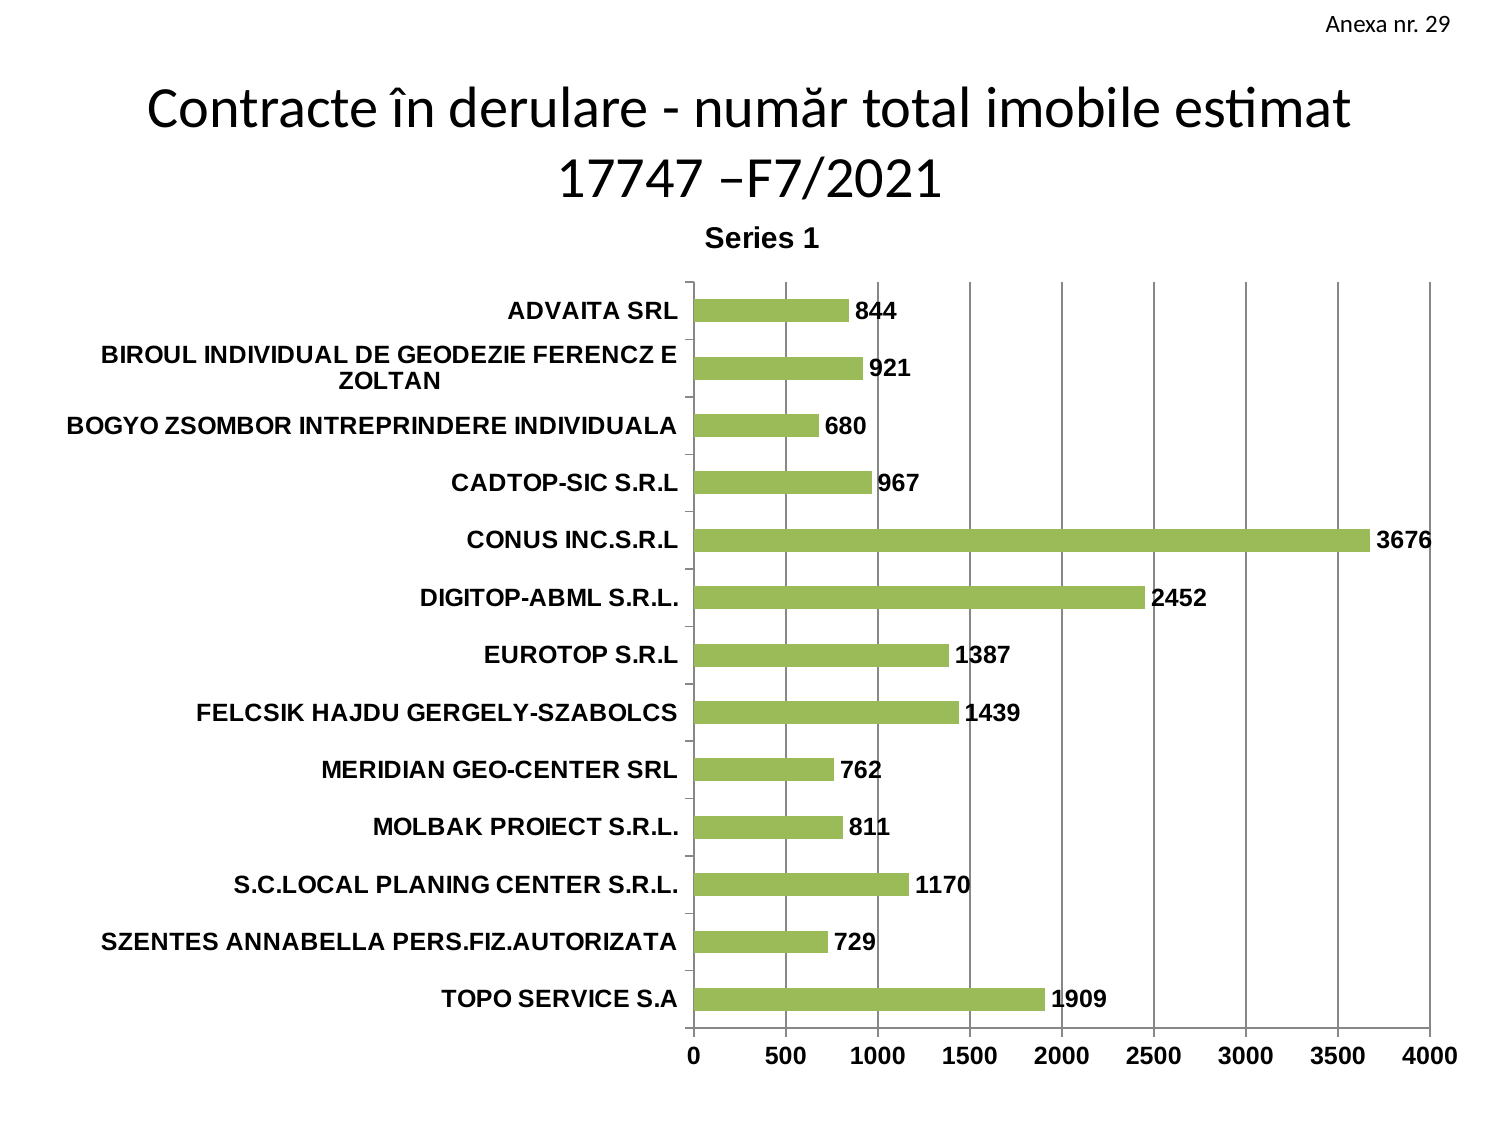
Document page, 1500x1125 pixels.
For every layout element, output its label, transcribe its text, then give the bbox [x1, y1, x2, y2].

text_box Anexa nr. 29 [1310, 0, 1500, 46]
chart [37, 187, 1488, 1088]
title Contracte în derulare - număr total imobile estimat 17747 –F7/2021 [75, 45, 1425, 186]
